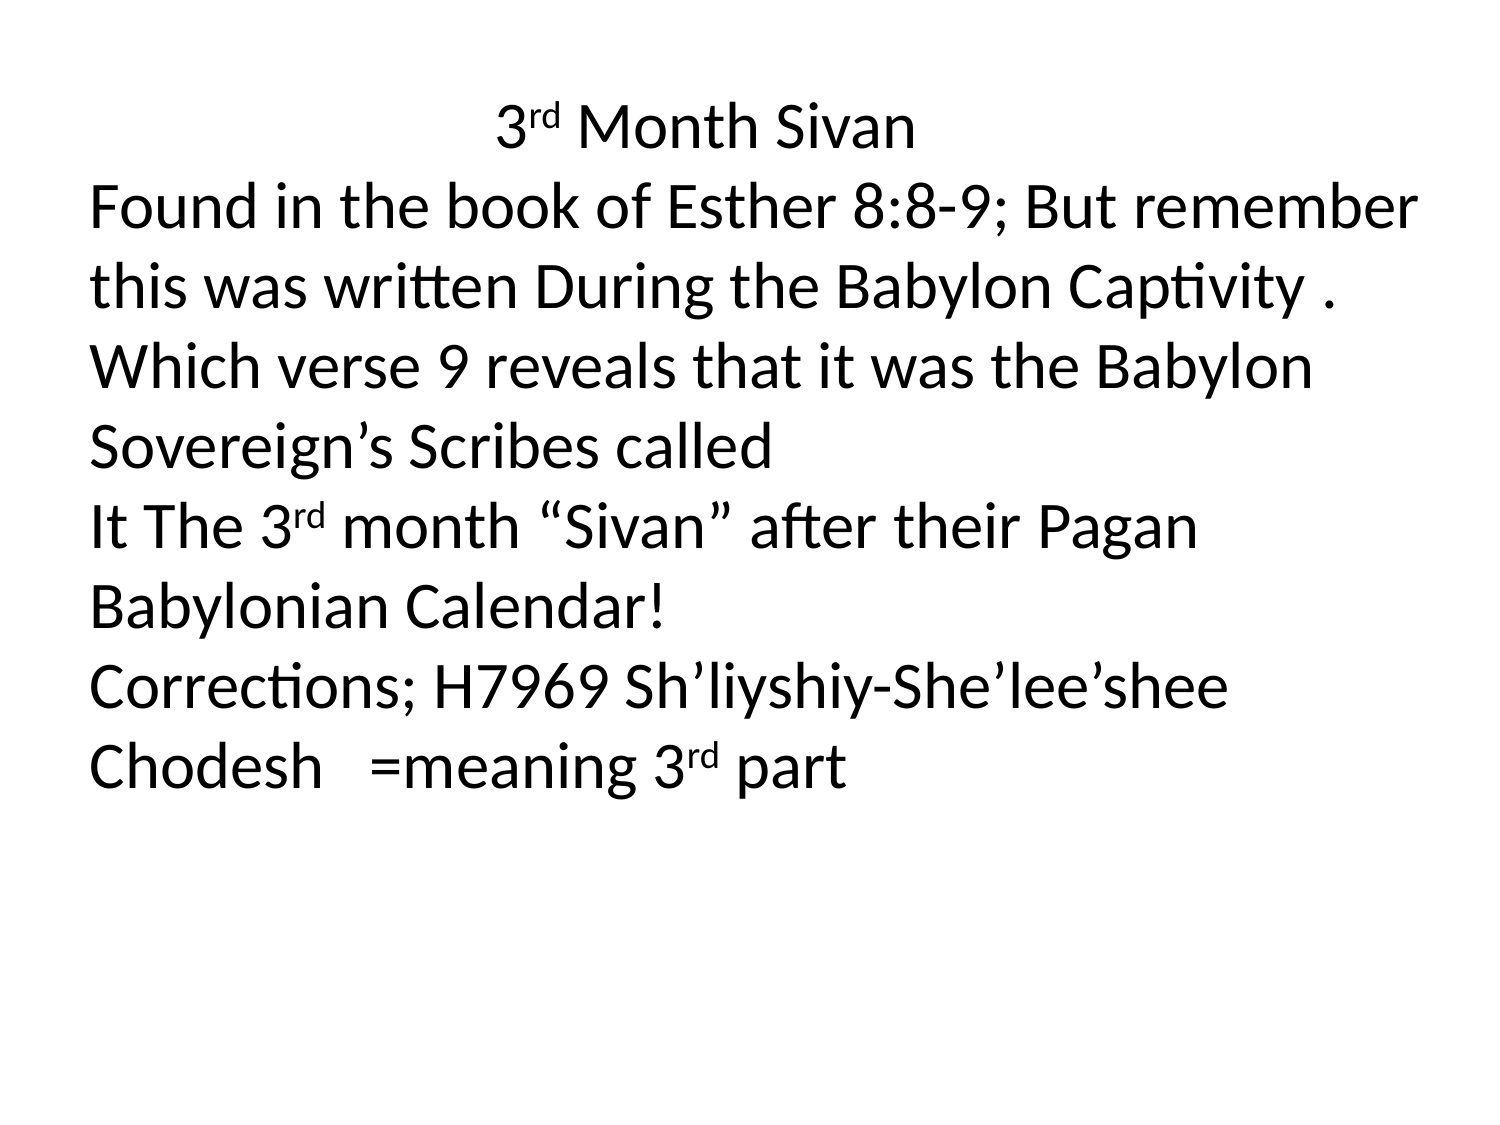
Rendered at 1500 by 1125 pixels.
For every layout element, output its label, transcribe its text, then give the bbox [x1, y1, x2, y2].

text_box 3rd Month Sivan Found in the book of Esther 8:8-9; But remember this was written During the Babylon Captivity . Which verse 9 reveals that it was the Babylon Sovereign’s Scribes called It The 3rd month “Sivan” after their Pagan Babylonian Calendar! Corrections; H7969 Sh’liyshiy-She’lee’shee Chodesh =meaning 3rd part [74, 74, 1438, 810]
